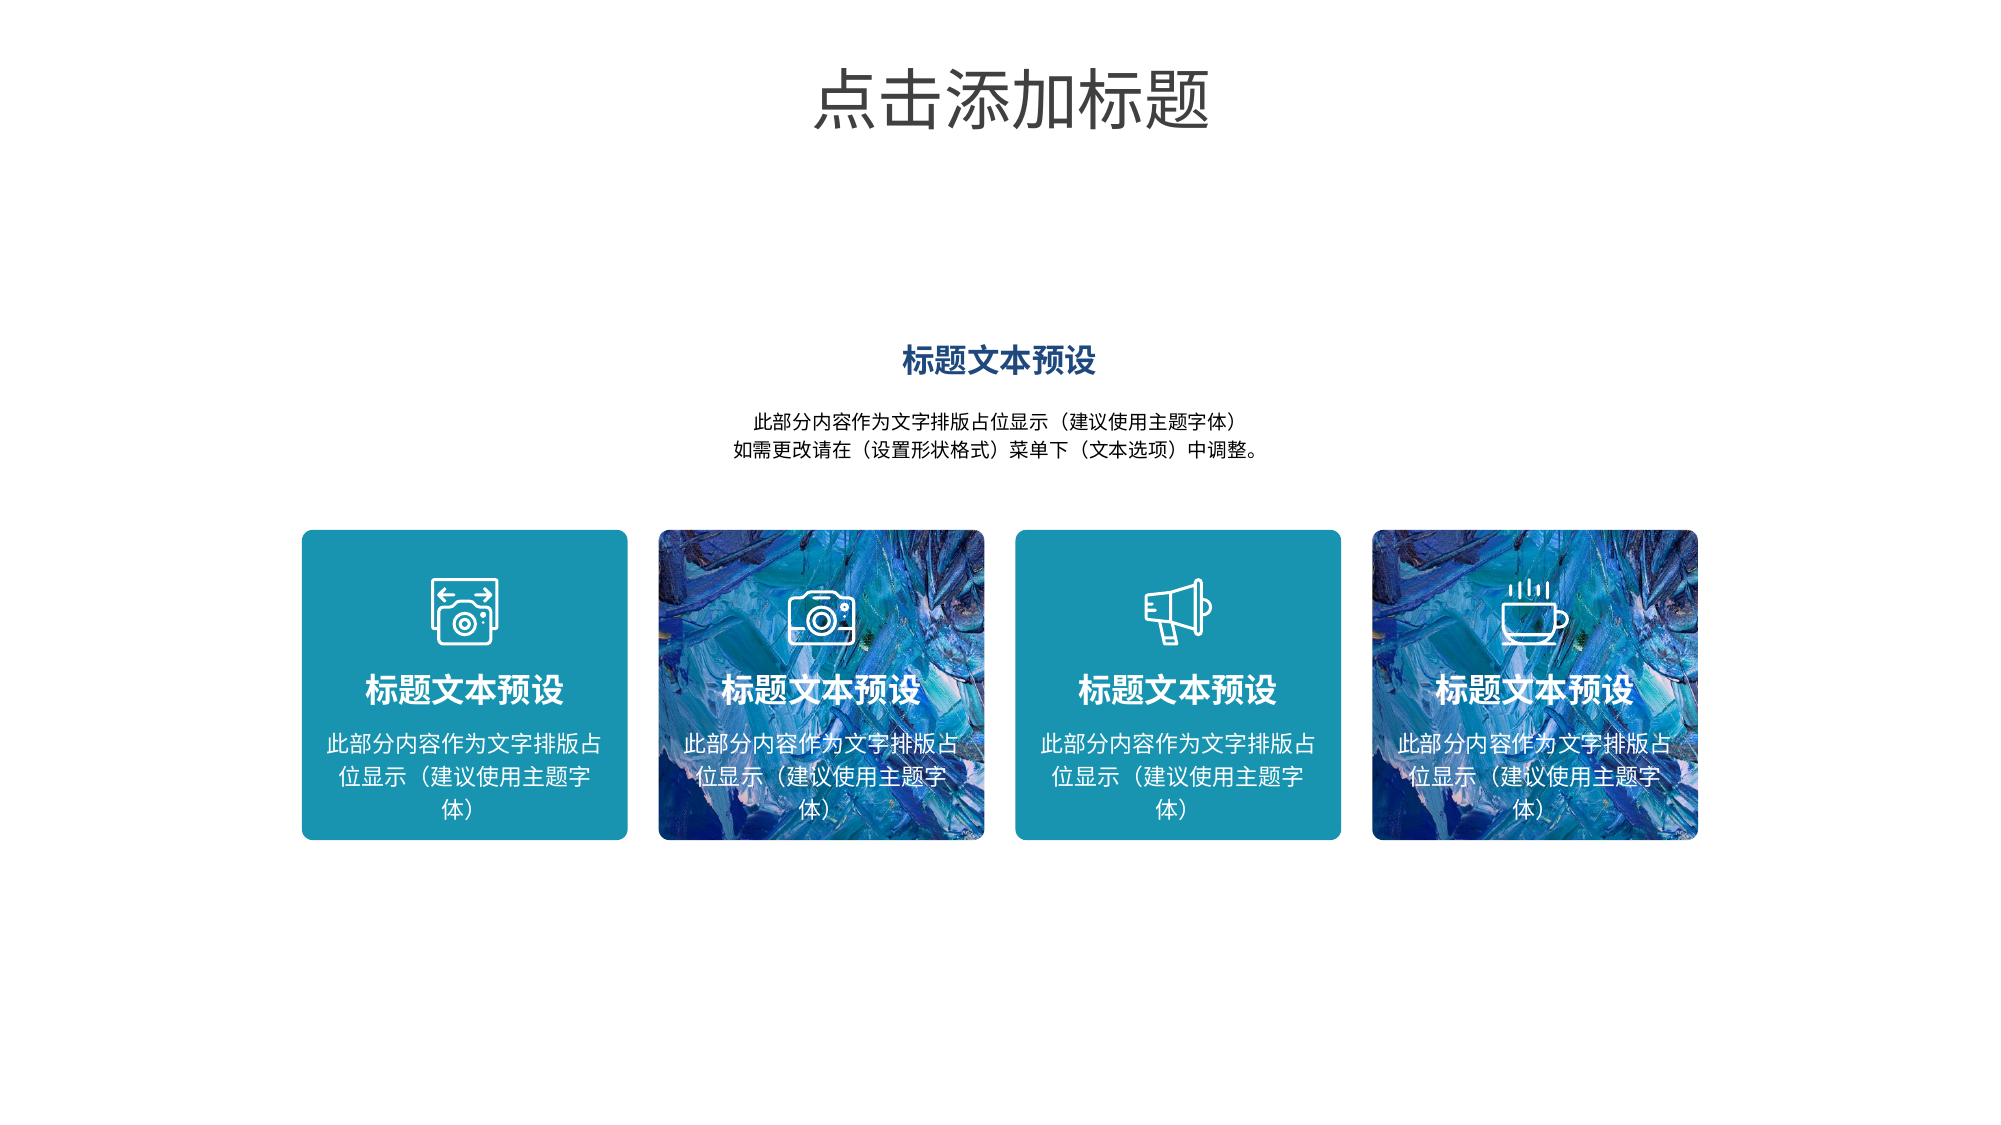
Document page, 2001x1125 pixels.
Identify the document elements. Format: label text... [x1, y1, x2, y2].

text_box 点击添加标题 [796, 50, 1227, 145]
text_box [301, 332, 1699, 841]
